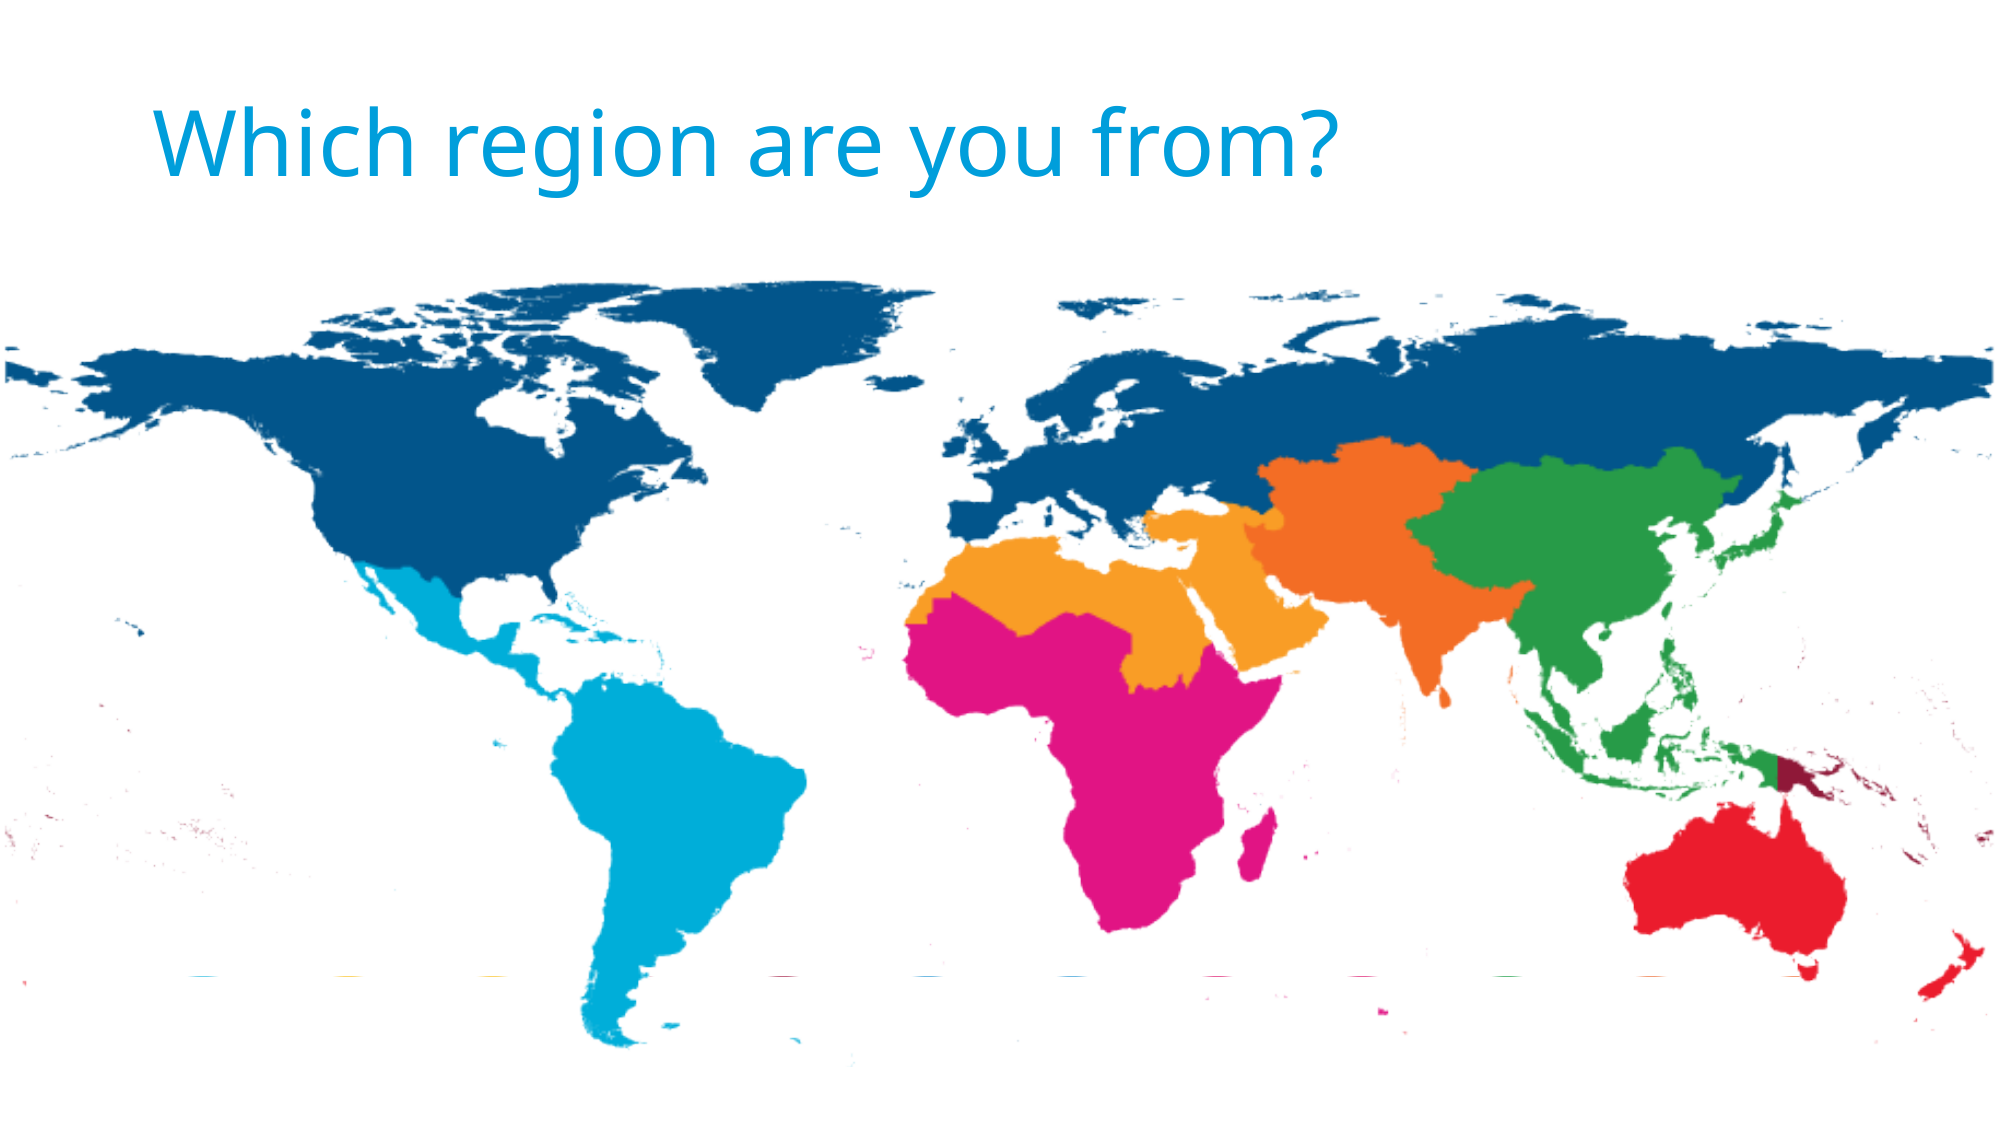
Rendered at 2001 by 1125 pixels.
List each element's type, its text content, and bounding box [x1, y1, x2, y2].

title Which region are you from? [137, 59, 1863, 233]
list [0, 233, 2000, 1067]
